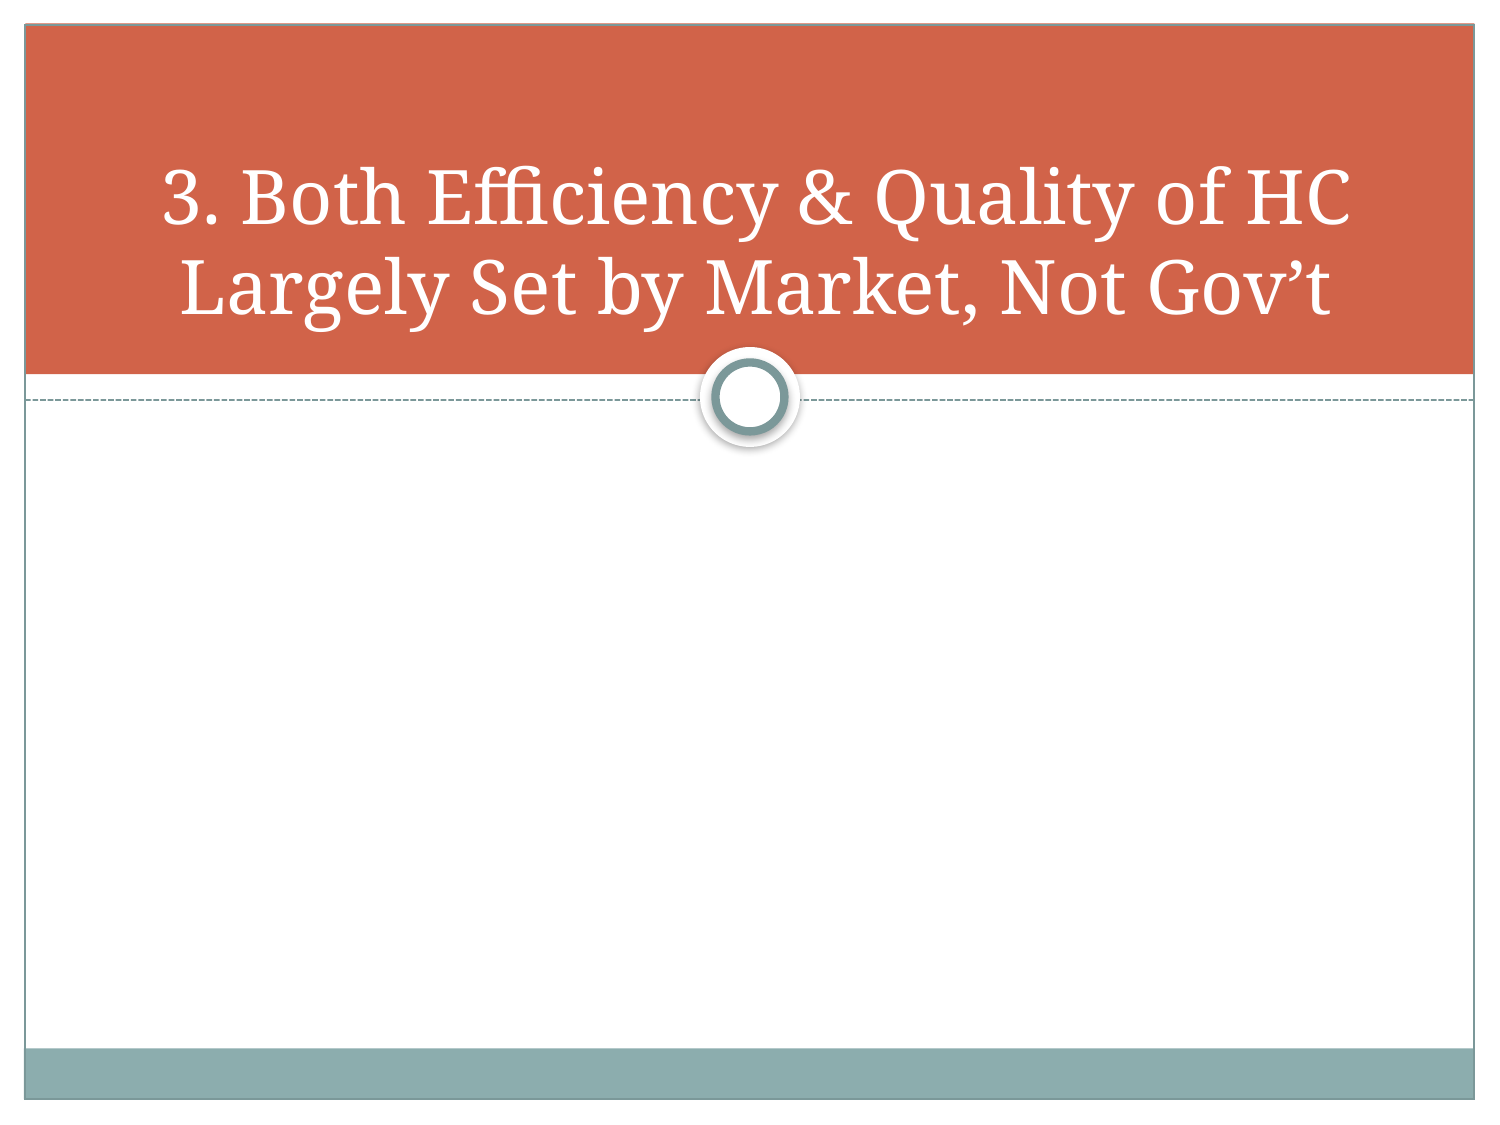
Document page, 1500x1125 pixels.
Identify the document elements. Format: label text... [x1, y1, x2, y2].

title 3. Both Efficiency & Quality of HC Largely Set by Market, Not Gov’t [118, 87, 1394, 338]
